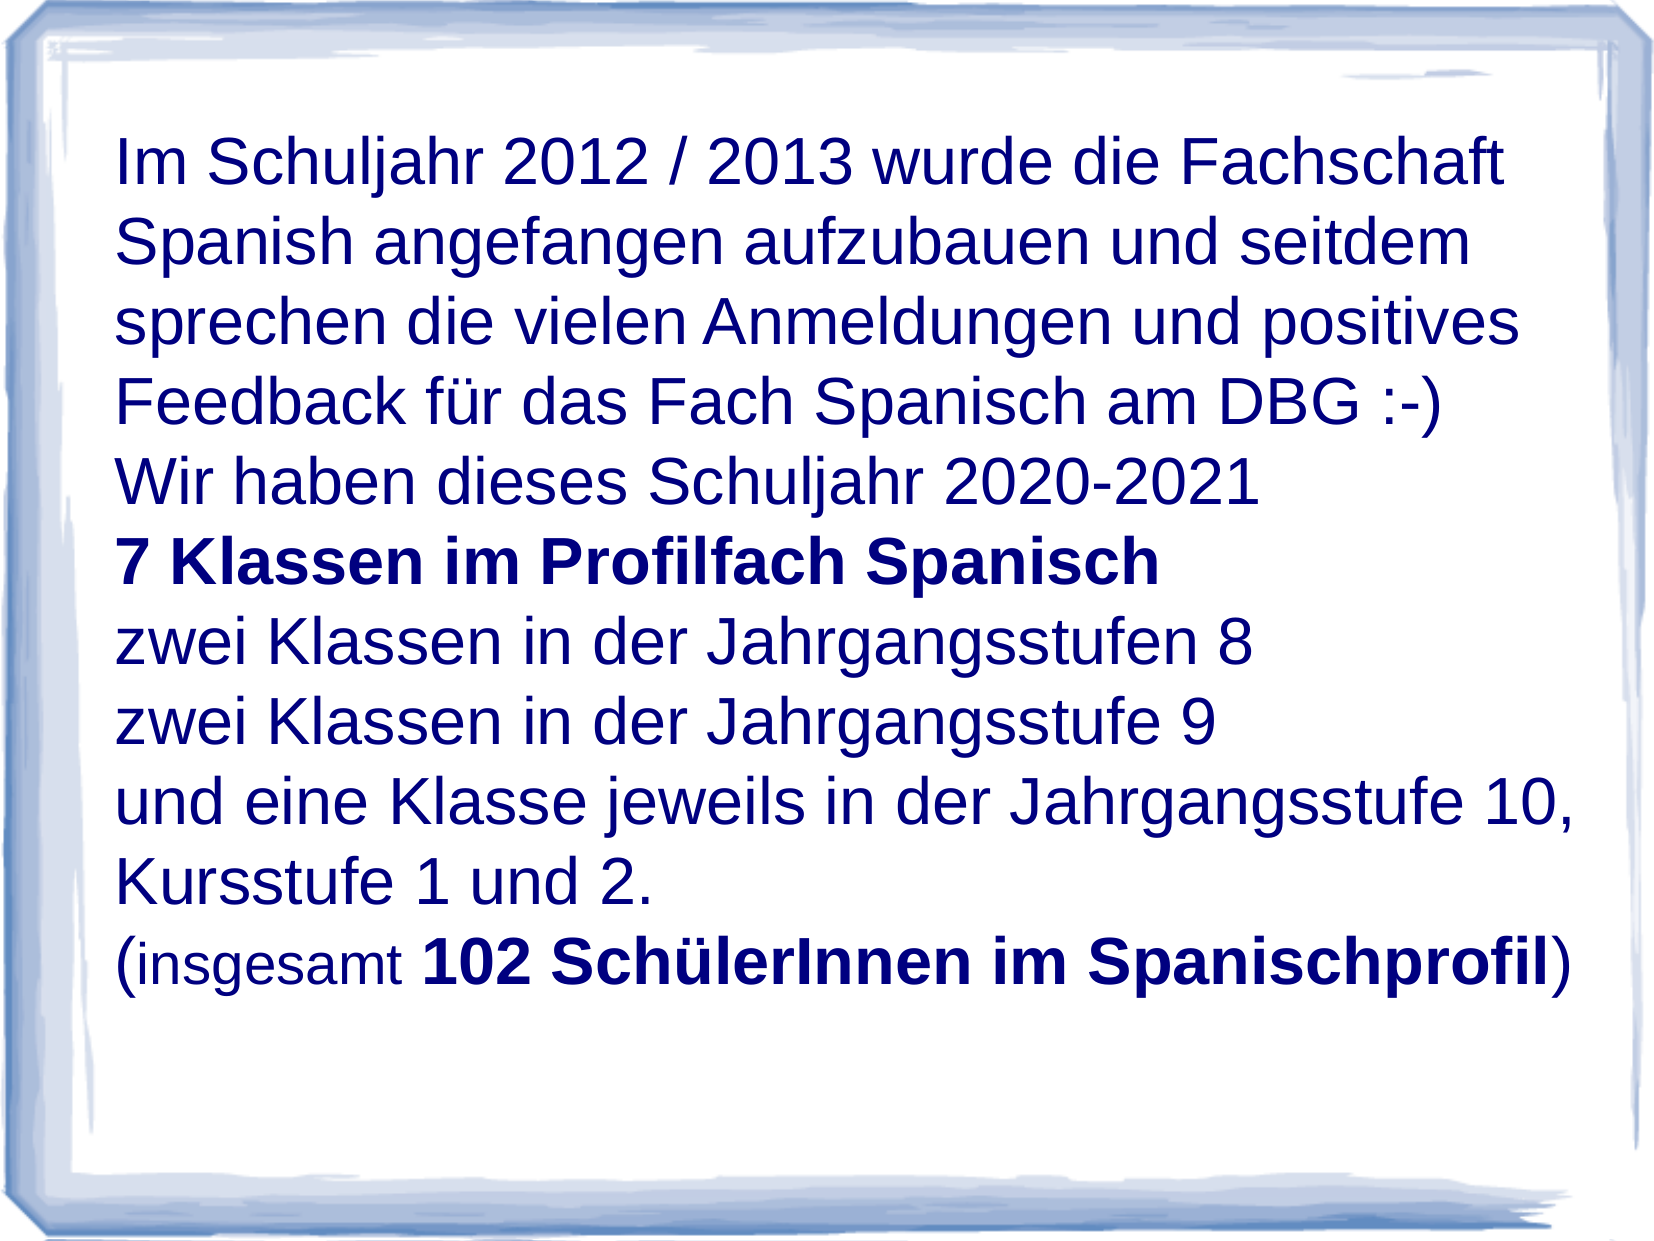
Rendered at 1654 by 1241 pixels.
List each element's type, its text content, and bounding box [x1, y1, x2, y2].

picture [0, 0, 1654, 1241]
text_box Im Schuljahr 2012 / 2013 wurde die Fachschaft Spanish angefangen aufzubauen und seitdem sprechen die vielen Anmeldungen und positives Feedback für das Fach Spanisch am DBG :-) Wir haben dieses Schuljahr 2020-2021 7 Klassen im Profilfach Spanisch zwei Klassen in der Jahrgangsstufen 8 zwei Klassen in der Jahrgangsstufe 9 und eine Klasse jeweils in der Jahrgangsstufe 10, Kursstufe 1 und 2. (insgesamt 102 SchülerInnen im Spanischprofil) [114, 118, 1627, 1193]
text_box [82, 49, 1571, 257]
